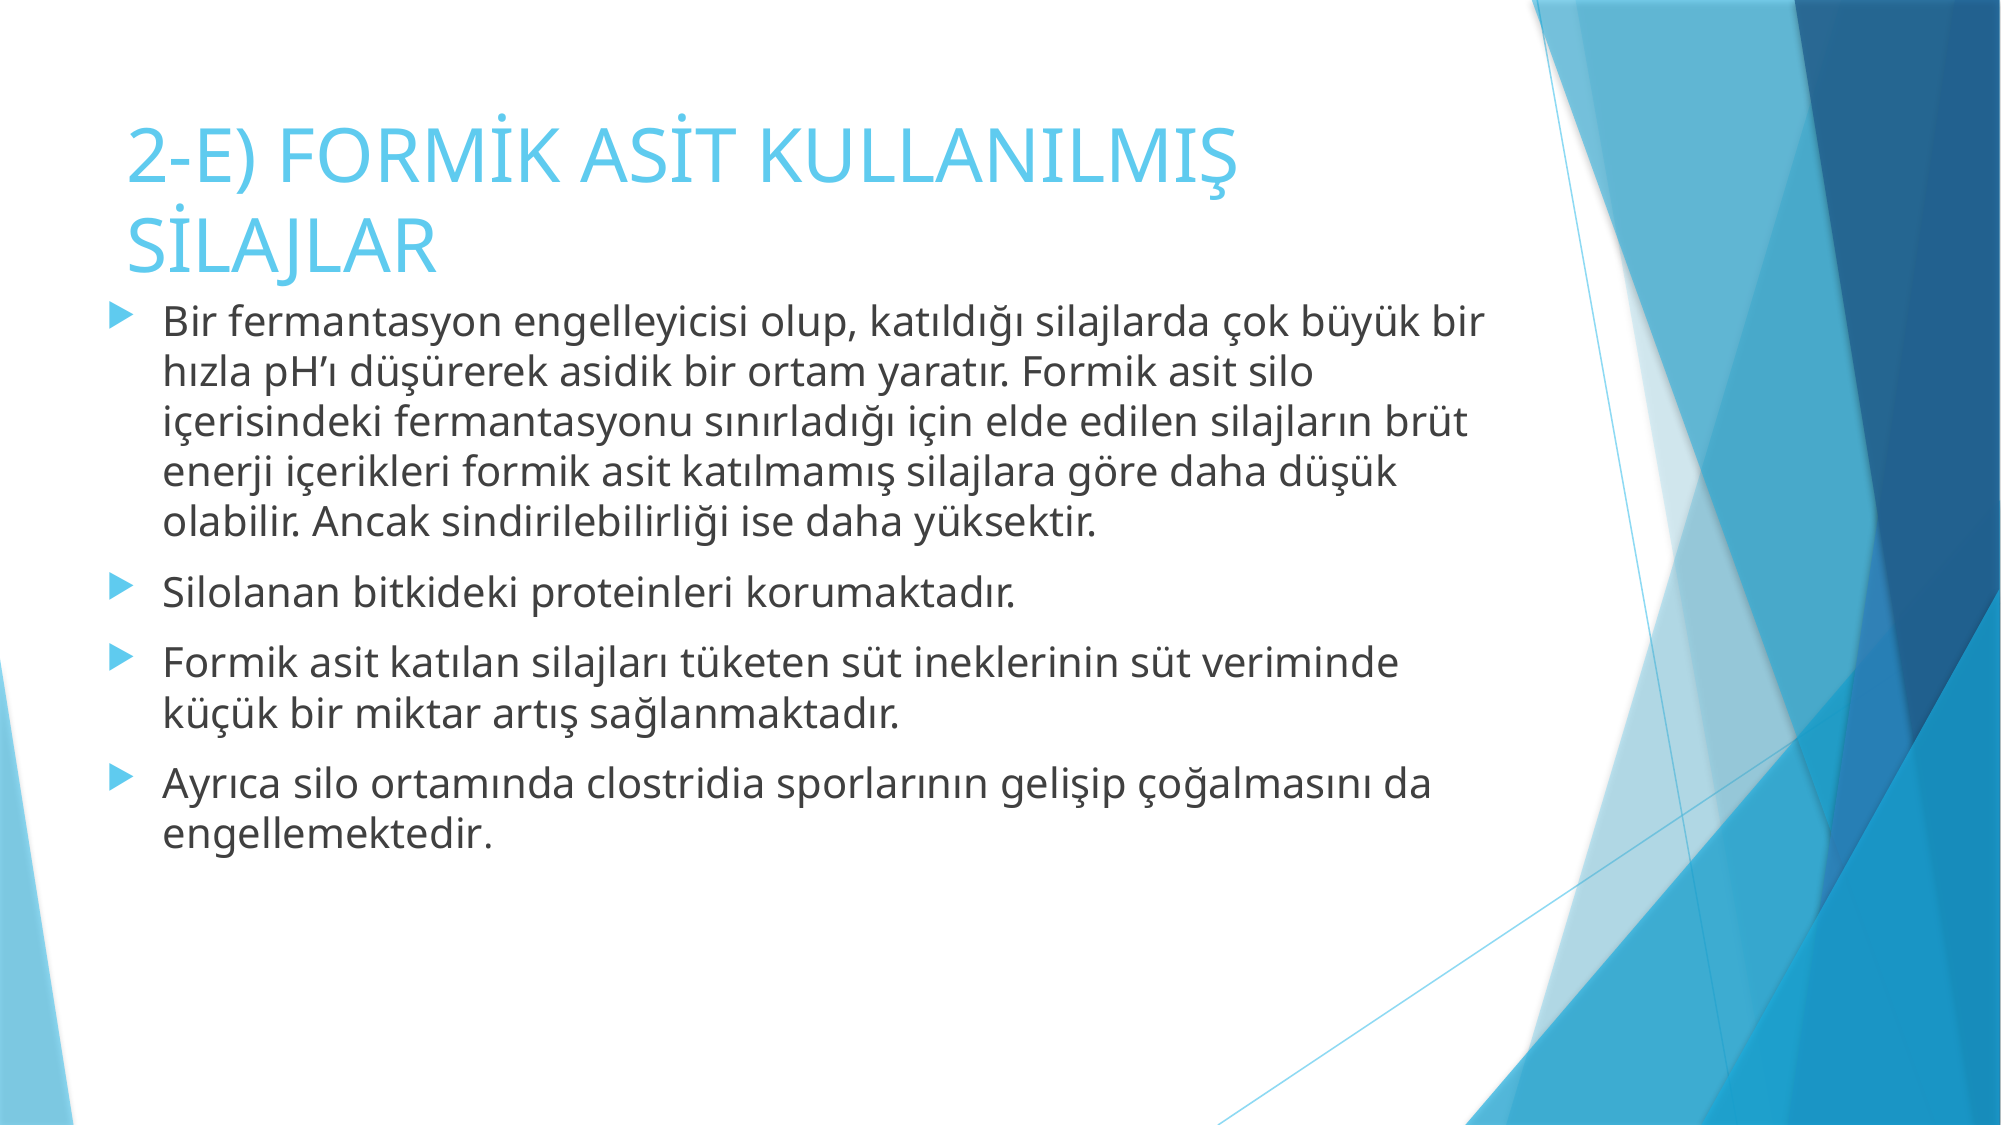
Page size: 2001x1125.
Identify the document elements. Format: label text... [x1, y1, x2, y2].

title 2-E) FORMİK ASİT KULLANILMIŞ SİLAJLAR [111, 99, 1522, 235]
list Bir fermantasyon engelleyicisi olup, katıldığı silajlarda çok büyük bir hızla pH’ı düşürerek asidik bir ortam yaratır. Formik asit silo içerisindeki fermantasyonu sınırladığı için elde edilen silajların brüt enerji içerikleri formik asit katılmamış silajlara göre daha düşük olabilir. Ancak sindirilebilirliği ise daha yüksektir. Silolanan bitkideki proteinleri korumaktadır. Formik asit katılan silajları tüketen süt ineklerinin süt veriminde küçük bir miktar artış sağlanmaktadır. Ayrıca silo ortamında clostridia sporlarının gelişip çoğalmasını da engellemektedir. [91, 287, 1502, 924]
